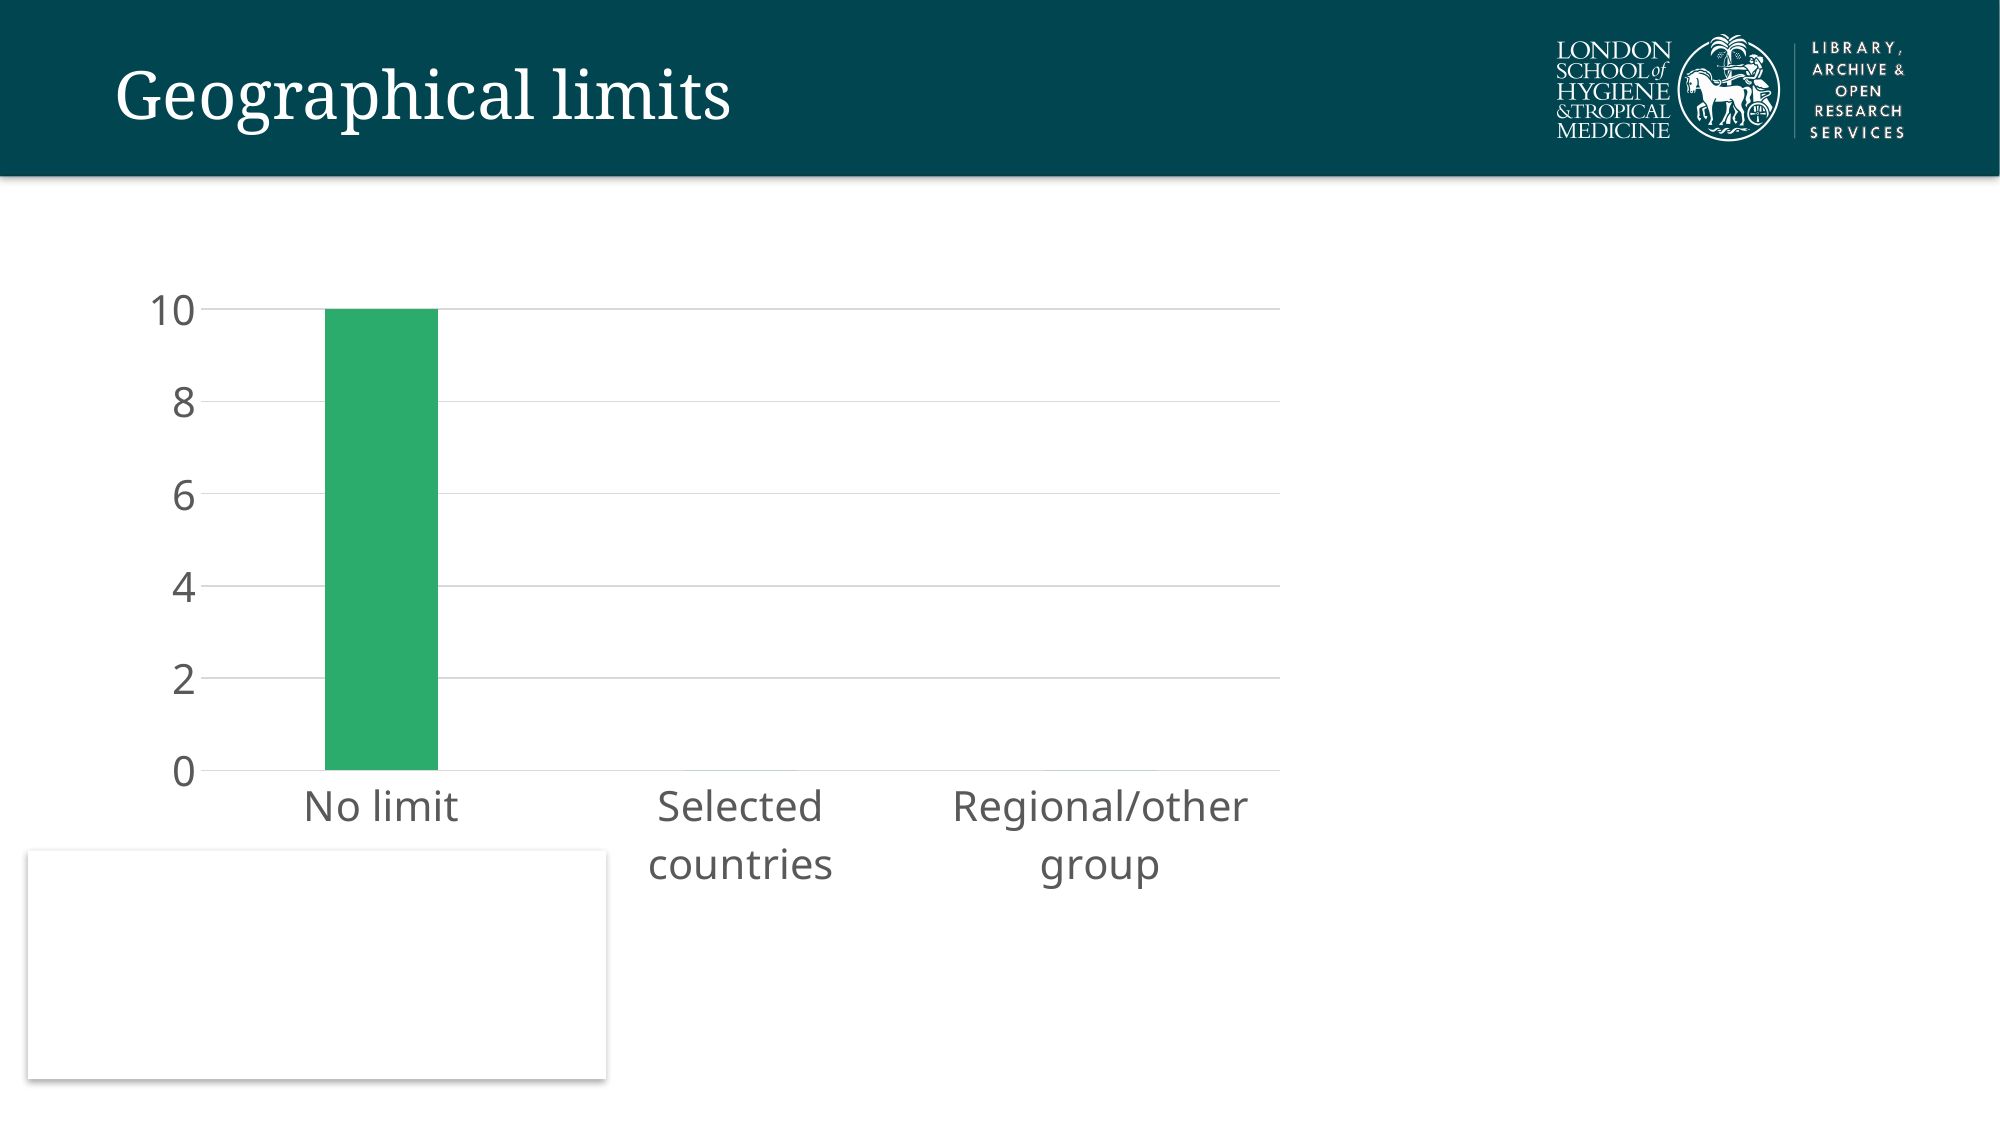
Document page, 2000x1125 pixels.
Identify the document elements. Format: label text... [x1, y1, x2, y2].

picture [1524, 25, 1935, 159]
picture [0, 175, 2000, 1125]
chart [124, 267, 1305, 906]
title Geographical limits [99, 45, 1525, 148]
